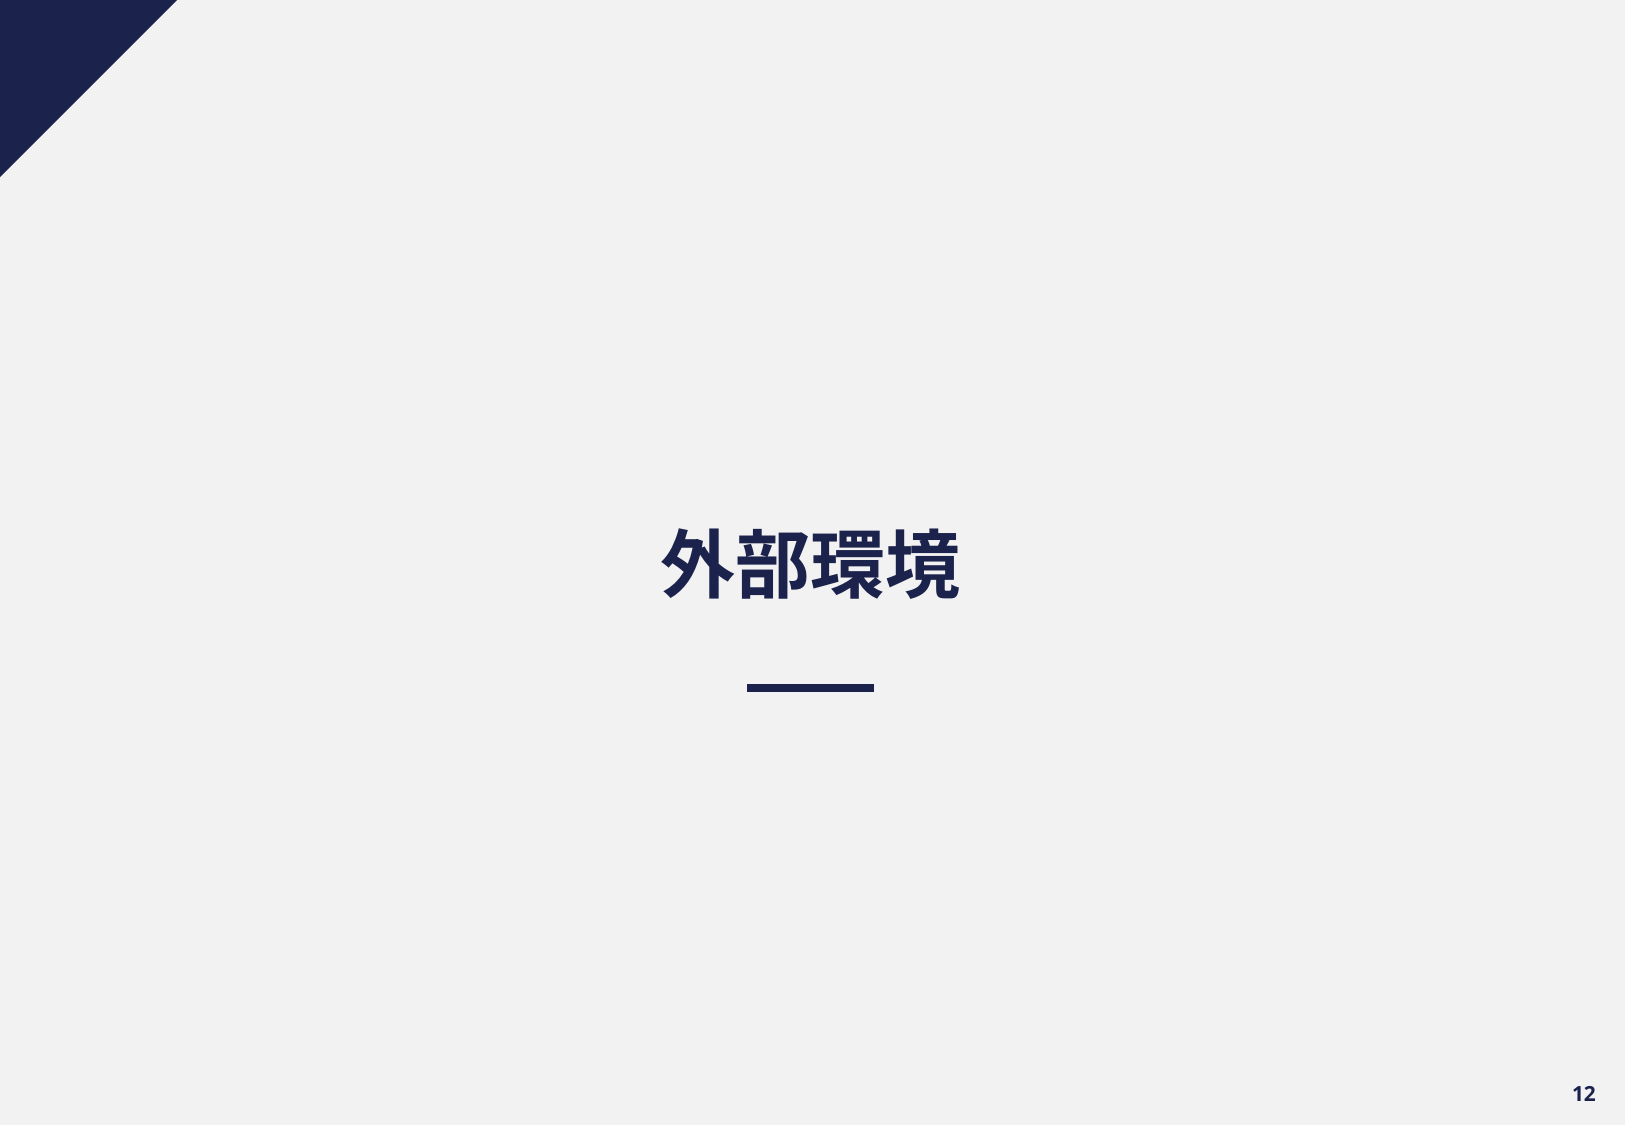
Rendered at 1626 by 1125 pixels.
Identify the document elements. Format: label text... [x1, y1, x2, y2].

slide_number 11 [1334, 1065, 1625, 1125]
title 外部環境 [205, 437, 1416, 688]
